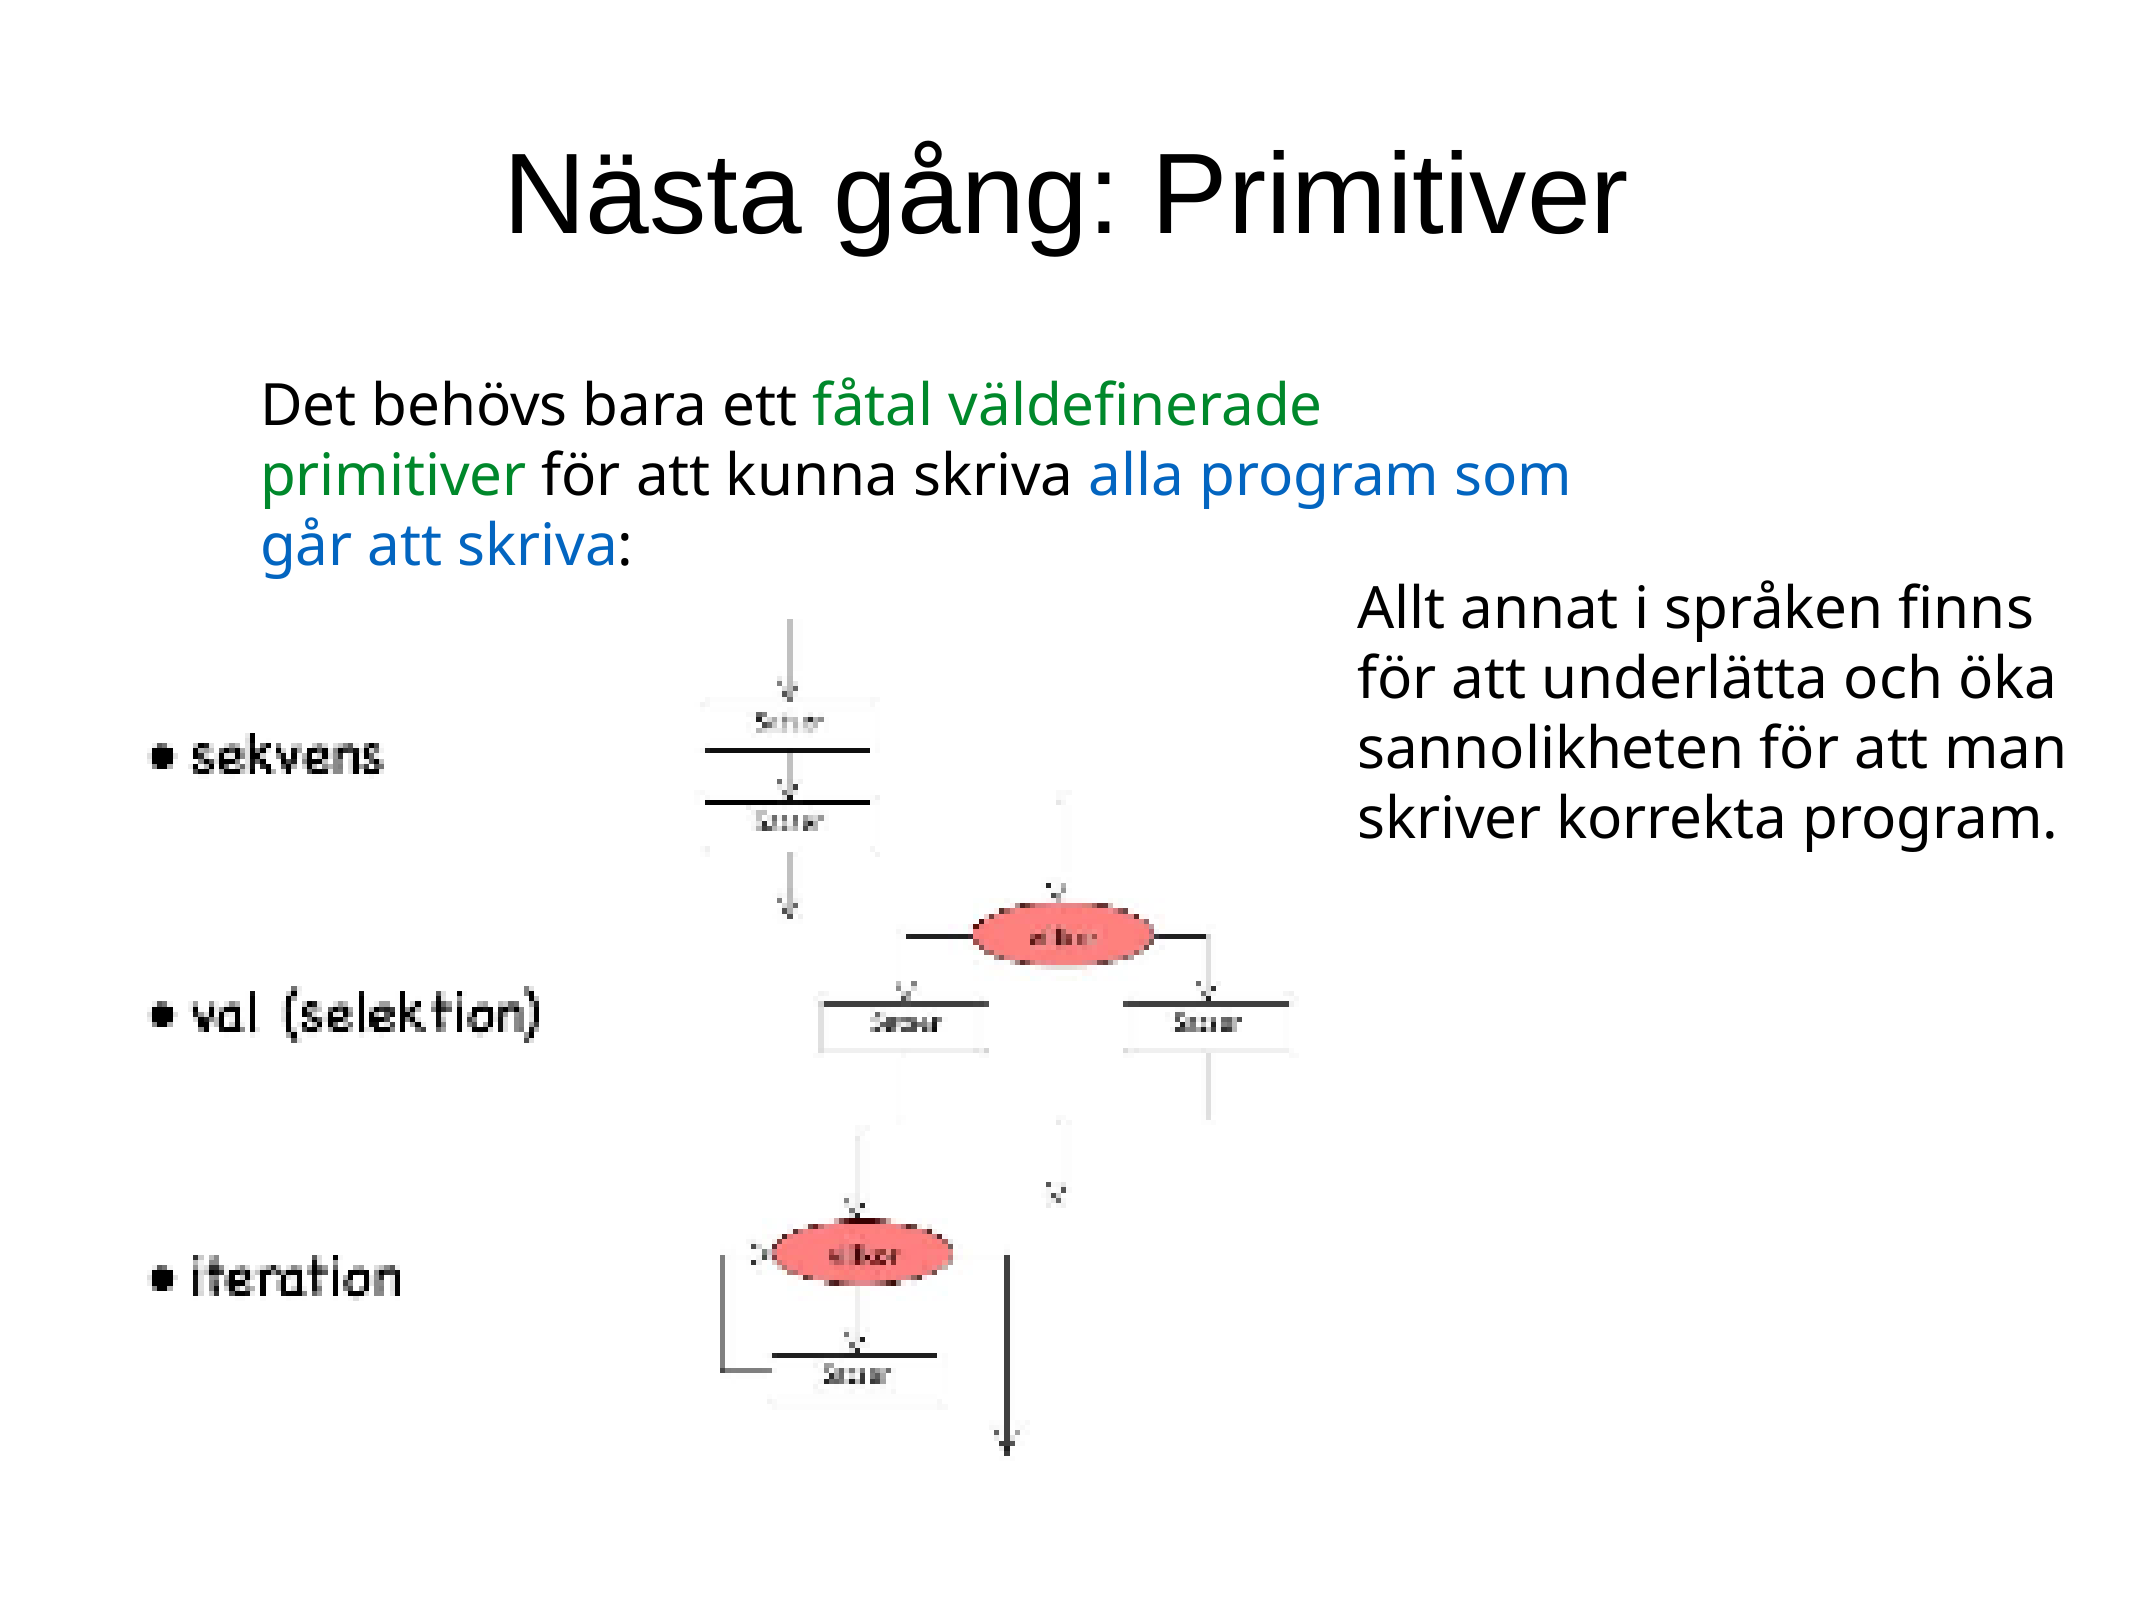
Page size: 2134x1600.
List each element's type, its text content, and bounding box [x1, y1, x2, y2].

text_box Nästa gång: Primitiver [10, 10, 2123, 365]
picture [142, 604, 1320, 1473]
text_box Allt annat i språken finns för att underlätta och öka sannolikheten för att man skriver korrekta program. [1357, 570, 2108, 851]
text_box Det behövs bara ett fåtal väldefinerade primitiver för att kunna skriva alla program som går att skriva: [259, 366, 1575, 577]
